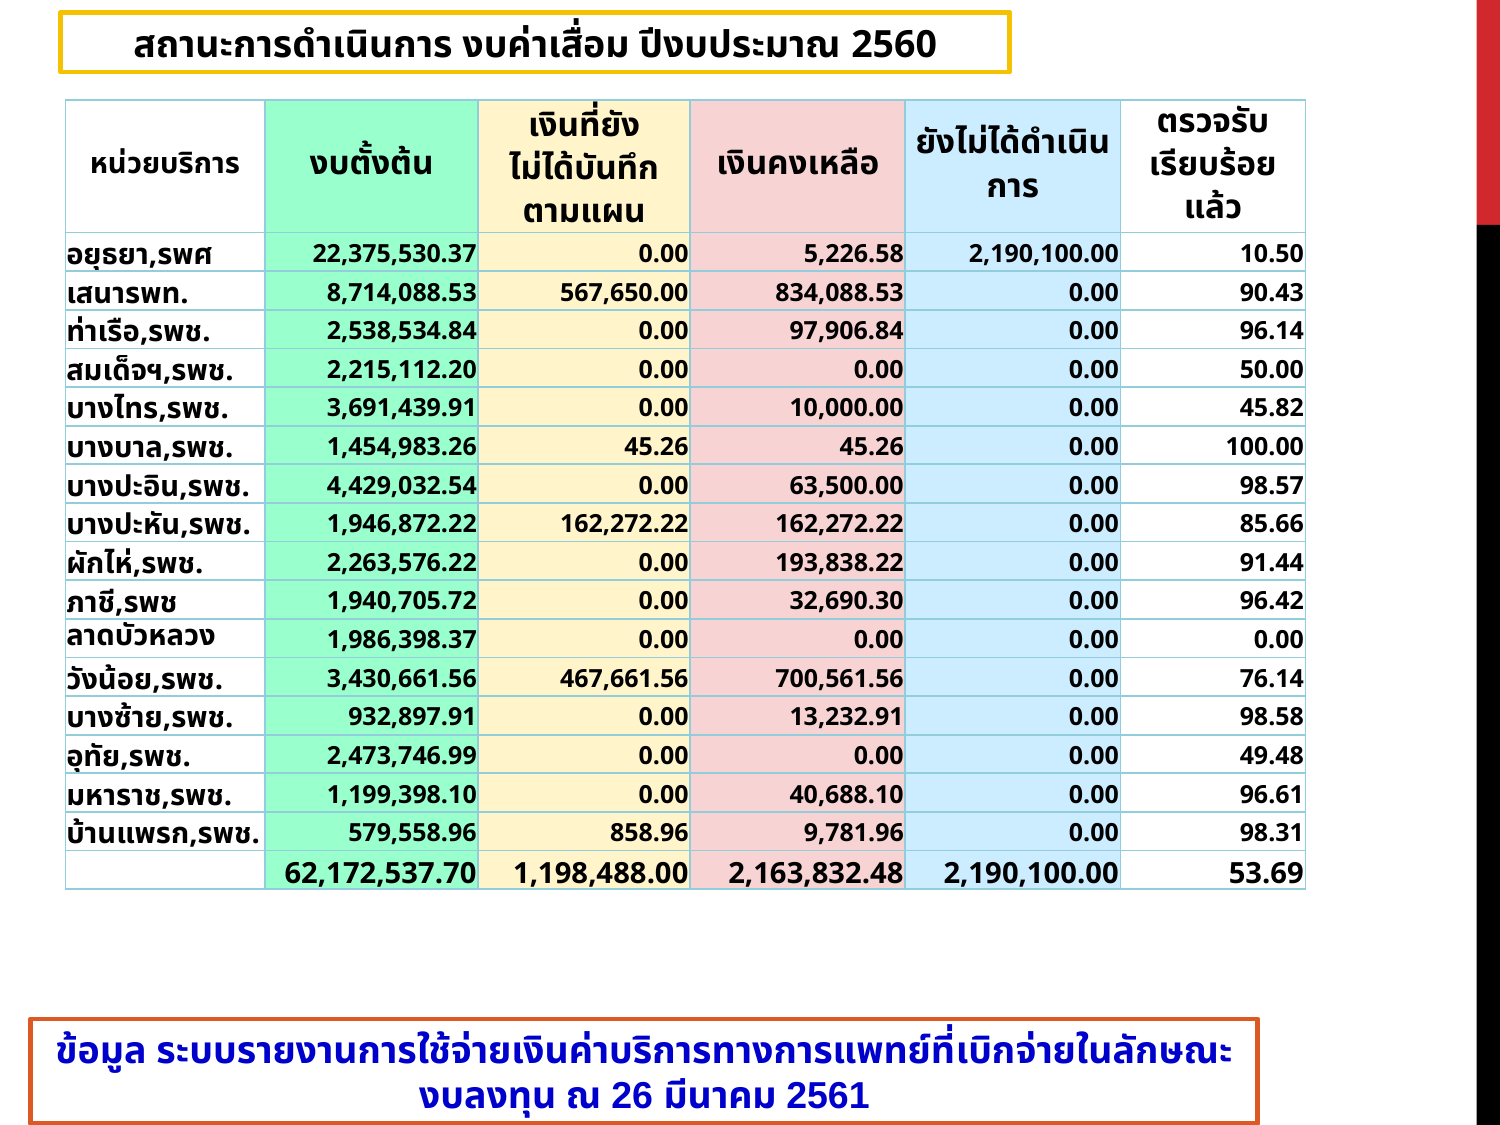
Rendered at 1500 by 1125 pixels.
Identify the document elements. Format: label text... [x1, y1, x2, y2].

text_box สถานะการดำเนินการ งบค่าเสื่อม ปีงบประมาณ 2560 [58, 10, 1012, 74]
table_cell 5,226.58 [691, 233, 904, 270]
table_cell 0.00 [906, 427, 1120, 463]
table_cell 53.69 [1121, 851, 1305, 888]
table_cell 0.00 [691, 349, 904, 386]
table_cell 85.66 [1121, 504, 1305, 541]
table_cell 0.00 [479, 349, 689, 386]
table_cell 0.00 [479, 697, 689, 734]
table_cell 1,198,488.00 [479, 851, 689, 888]
table_cell 467,661.56 [479, 658, 689, 695]
table_cell [66, 851, 264, 888]
table_cell 96.42 [1121, 581, 1305, 618]
table_cell 0.00 [906, 620, 1120, 657]
table_cell 98.57 [1121, 465, 1305, 502]
table_cell 858.96 [479, 813, 689, 850]
table_cell ลาดบัวหลวง [66, 620, 264, 657]
table_cell 0.00 [906, 658, 1120, 695]
table_cell บางปะอิน,รพช. [66, 465, 264, 502]
table_cell 45.26 [479, 427, 689, 463]
table_cell 90.43 [1121, 272, 1305, 309]
table_header หน่วยบริการ [66, 101, 264, 232]
table_header ตรวจรับเรียบร้อยแล้ว [1121, 101, 1305, 232]
table_cell 91.44 [1121, 542, 1305, 579]
table_cell มหาราช,รพช. [66, 774, 264, 811]
table_cell บางไทร,รพช. [66, 388, 264, 425]
table_cell อุทัย,รพช. [66, 736, 264, 772]
table_cell อยุธยา,รพศ [66, 233, 264, 270]
table_cell 0.00 [906, 581, 1120, 618]
table_cell 0.00 [479, 465, 689, 502]
table_cell 0.00 [479, 736, 689, 772]
table_header งบตั้งต้น [266, 101, 477, 232]
table_cell 45.26 [691, 427, 904, 463]
table_cell 0.00 [1121, 620, 1305, 657]
table_cell 0.00 [906, 388, 1120, 425]
table_cell 0.00 [691, 620, 904, 657]
table_header ยังไม่ได้ดำเนินการ [906, 101, 1120, 232]
table_cell 1,946,872.22 [266, 504, 477, 541]
table_cell 50.00 [1121, 349, 1305, 386]
table_cell 40,688.10 [691, 774, 904, 811]
table_cell 10.50 [1121, 233, 1305, 270]
table_cell 3,430,661.56 [266, 658, 477, 695]
table_cell 96.14 [1121, 311, 1305, 348]
table_cell 2,190,100.00 [906, 233, 1120, 270]
table_cell 2,263,576.22 [266, 542, 477, 579]
table_cell 96.61 [1121, 774, 1305, 811]
table_cell 0.00 [906, 272, 1120, 309]
table_cell 1,199,398.10 [266, 774, 477, 811]
table_cell 100.00 [1121, 427, 1305, 463]
table_cell บางซ้าย,รพช. [66, 697, 264, 734]
table_cell เสนารพท. [66, 272, 264, 309]
table_cell 8,714,088.53 [266, 272, 477, 309]
table_cell 10,000.00 [691, 388, 904, 425]
table_cell 9,781.96 [691, 813, 904, 850]
table_cell 1,986,398.37 [266, 620, 477, 657]
table_cell 0.00 [906, 504, 1120, 541]
table_cell 932,897.91 [266, 697, 477, 734]
table_cell 162,272.22 [479, 504, 689, 541]
table_cell 2,473,746.99 [266, 736, 477, 772]
table_cell บางปะหัน,รพช. [66, 504, 264, 541]
table_cell 0.00 [479, 542, 689, 579]
table_cell 2,163,832.48 [691, 851, 904, 888]
table_cell 0.00 [906, 542, 1120, 579]
table_cell 45.82 [1121, 388, 1305, 425]
table_cell 97,906.84 [691, 311, 904, 348]
table_cell ผักไห่,รพช. [66, 542, 264, 579]
table_cell 4,429,032.54 [266, 465, 477, 502]
table_cell 98.58 [1121, 697, 1305, 734]
table_cell 0.00 [906, 311, 1120, 348]
table_cell 579,558.96 [266, 813, 477, 850]
table_cell 0.00 [906, 697, 1120, 734]
table_cell 3,691,439.91 [266, 388, 477, 425]
table_cell 49.48 [1121, 736, 1305, 772]
table_cell 22,375,530.37 [266, 233, 477, 270]
table_cell 162,272.22 [691, 504, 904, 541]
table_cell 98.31 [1121, 813, 1305, 850]
table_cell ท่าเรือ,รพช. [66, 311, 264, 348]
table_cell 0.00 [479, 774, 689, 811]
table_cell 76.14 [1121, 658, 1305, 695]
table_cell 1,940,705.72 [266, 581, 477, 618]
table_cell วังน้อย,รพช. [66, 658, 264, 695]
table_cell 834,088.53 [691, 272, 904, 309]
table_cell 567,650.00 [479, 272, 689, 309]
table_cell 0.00 [906, 736, 1120, 772]
table_cell 2,190,100.00 [906, 851, 1120, 888]
table_cell 0.00 [906, 813, 1120, 850]
table_cell 193,838.22 [691, 542, 904, 579]
table_cell บ้านแพรก,รพช. [66, 813, 264, 850]
table_cell 2,538,534.84 [266, 311, 477, 348]
table_cell 0.00 [906, 349, 1120, 386]
table_cell สมเด็จฯ,รพช. [66, 349, 264, 386]
table_cell ภาชี,รพช [66, 581, 264, 618]
table_cell 0.00 [906, 774, 1120, 811]
table_cell 0.00 [479, 581, 689, 618]
table_cell 0.00 [479, 233, 689, 270]
table_cell 62,172,537.70 [266, 851, 477, 888]
table_cell 0.00 [479, 311, 689, 348]
table_cell 1,454,983.26 [266, 427, 477, 463]
text_box ข้อมูล ระบบรายงานการใช้จ่ายเงินค่าบริการทางการแพทย์ที่เบิกจ่ายในลักษณะงบลงทุน ณ 26 มีนาคม 2561 [28, 1017, 1260, 1125]
table_header เงินคงเหลือ [691, 101, 904, 232]
table_cell บางบาล,รพช. [66, 427, 264, 463]
table_cell 0.00 [479, 620, 689, 657]
table_cell 700,561.56 [691, 658, 904, 695]
table_cell 2,215,112.20 [266, 349, 477, 386]
table_header เงินที่ยัง ไม่ได้บันทึก ตามแผน [479, 101, 689, 232]
table_cell 0.00 [479, 388, 689, 425]
table_cell 0.00 [906, 465, 1120, 502]
table_cell 13,232.91 [691, 697, 904, 734]
table_cell 0.00 [691, 736, 904, 772]
table_cell 32,690.30 [691, 581, 904, 618]
table_cell 63,500.00 [691, 465, 904, 502]
